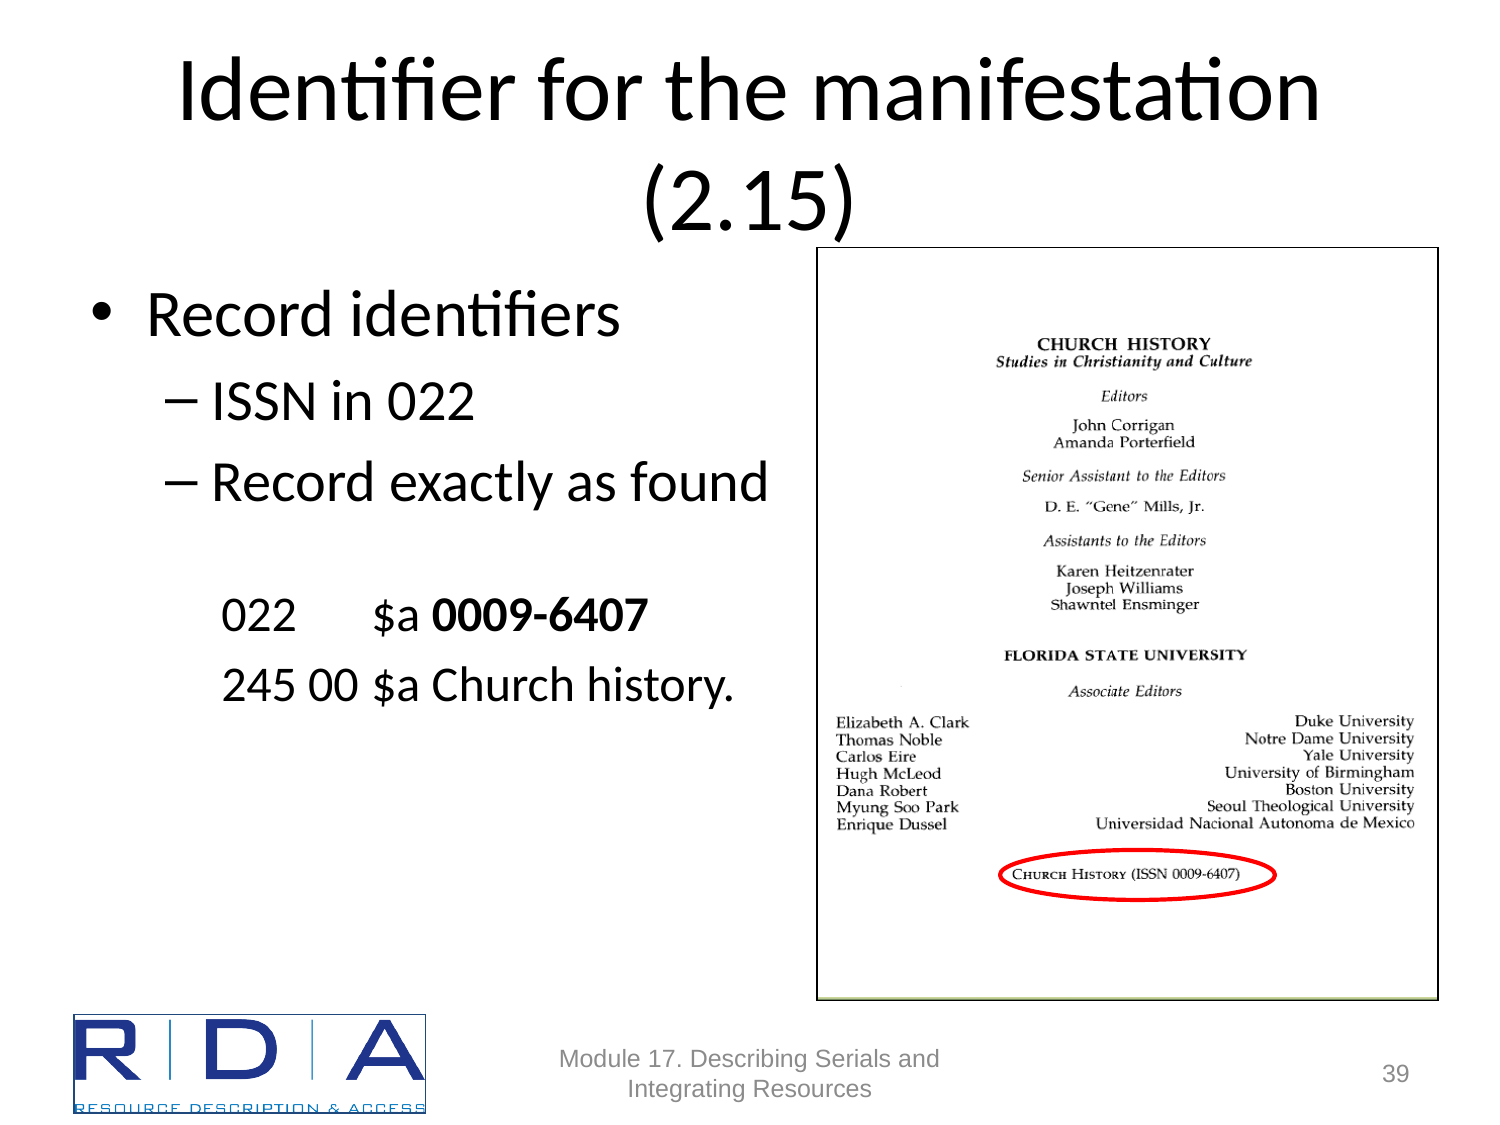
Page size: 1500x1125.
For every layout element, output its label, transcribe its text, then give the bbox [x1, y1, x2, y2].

picture [817, 247, 1438, 1001]
title Identifier for the manifestation (2.15) [75, 45, 1425, 233]
footer Module 17. Describing Serials and Integrating Resources [512, 1042, 988, 1103]
list Record identifiers ISSN in 022 Record exactly as found 022 $a 0009-6407 245 00 $a Church history. [75, 262, 813, 1005]
slide_number 39 [1074, 1042, 1425, 1103]
picture [75, 1015, 425, 1112]
